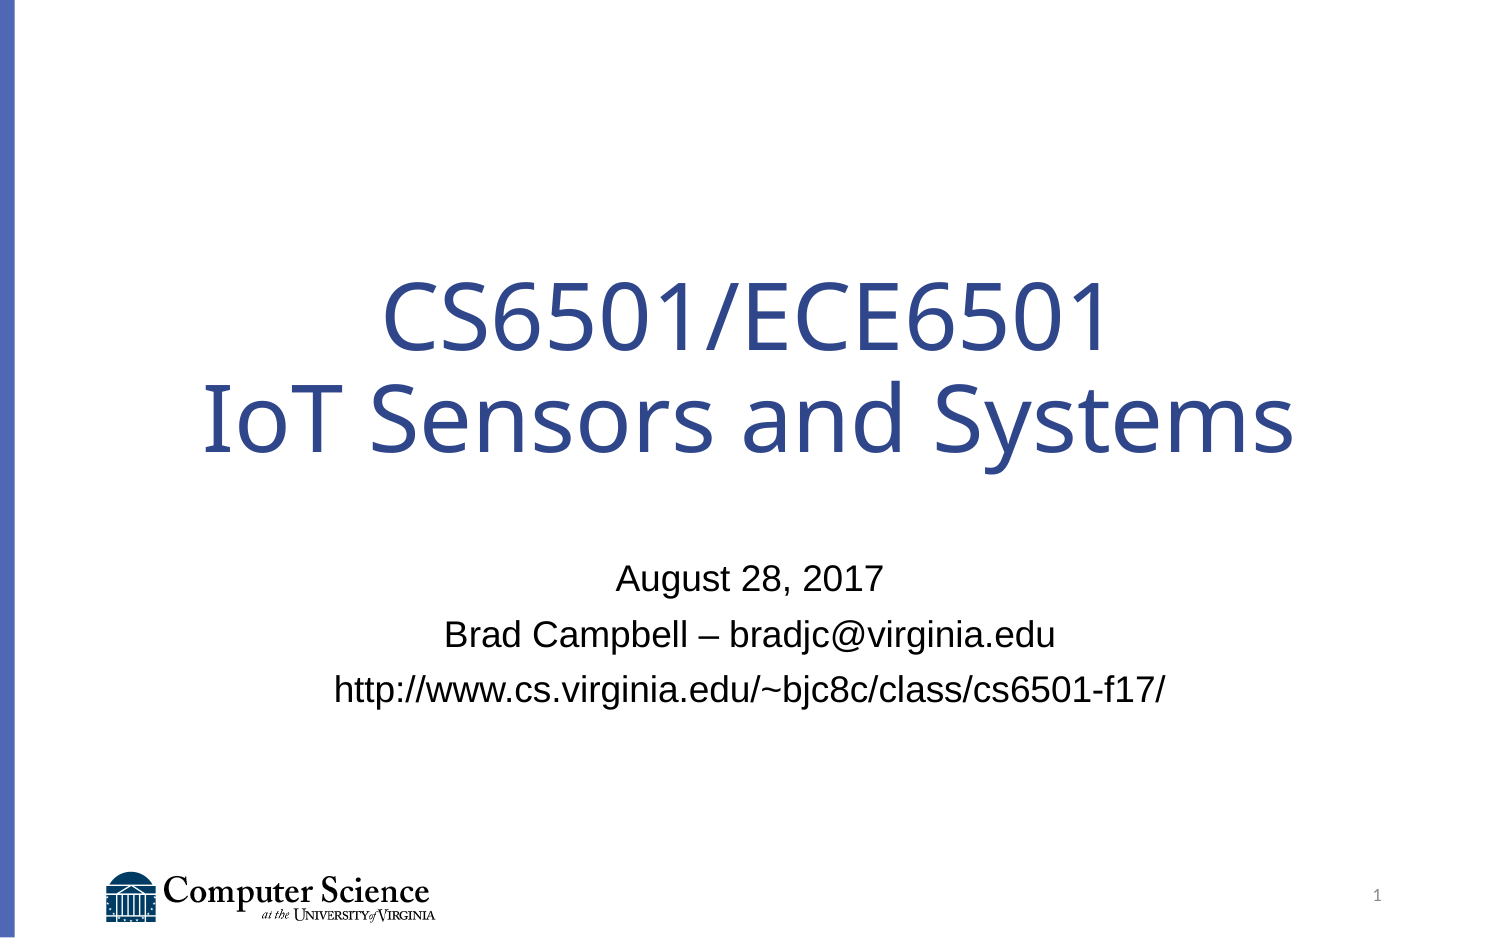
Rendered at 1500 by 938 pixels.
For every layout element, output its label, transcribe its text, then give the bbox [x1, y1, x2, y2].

title CS6501/ECE6501 IoT Sensors and Systems [187, 153, 1313, 480]
slide_number 1 [1059, 868, 1397, 919]
picture [103, 870, 441, 923]
subtitle August 28, 2017 Brad Campbell – bradjc@virginia.edu http://www.cs.virginia.edu/~bjc8c/class/cs6501-f17/ [187, 492, 1313, 719]
